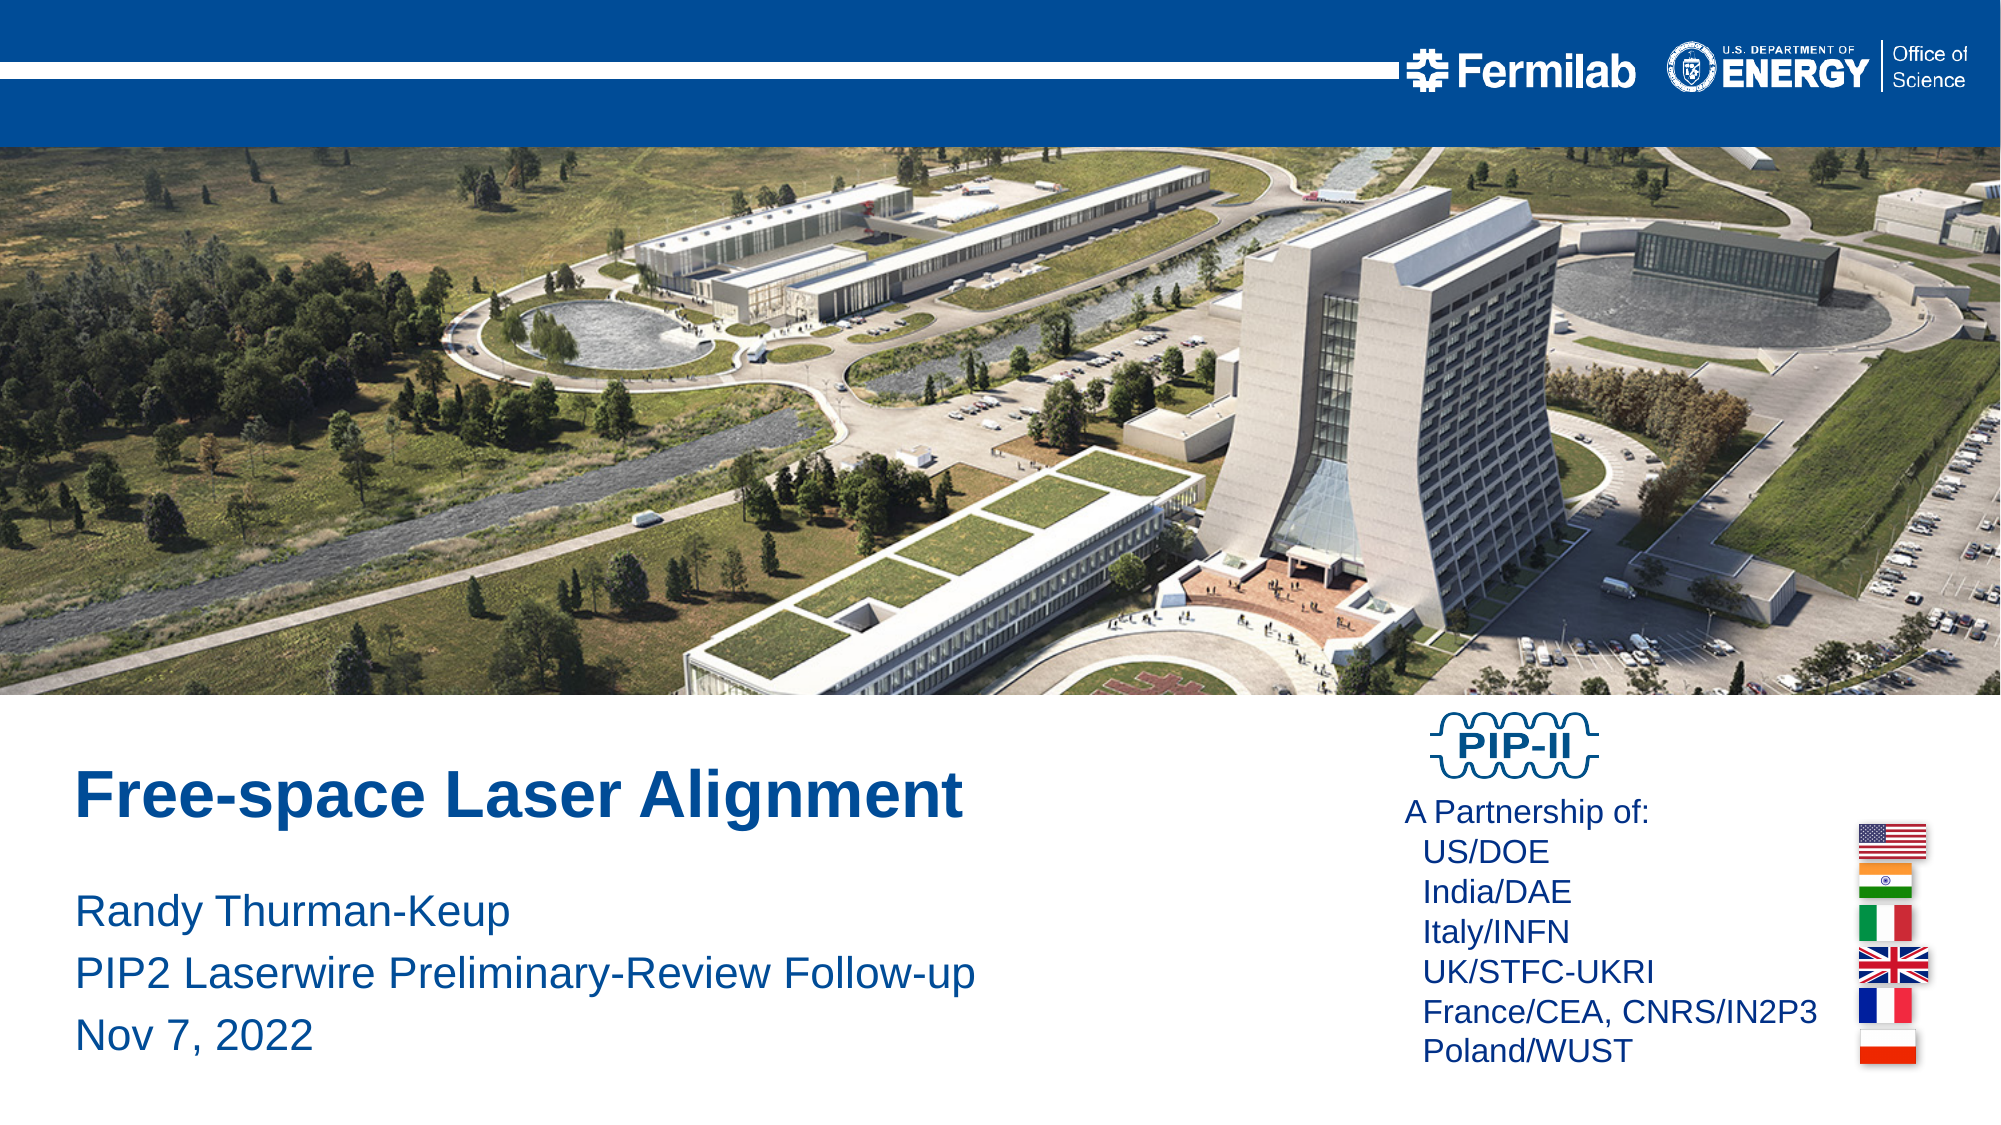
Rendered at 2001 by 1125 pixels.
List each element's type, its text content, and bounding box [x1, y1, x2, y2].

list Randy Thurman-Keup PIP2 Laserwire Preliminary-Review Follow-up Nov 7, 2022 [74, 874, 1934, 1079]
list Free-space Laser Alignment [74, 708, 1402, 873]
picture [1430, 712, 1599, 779]
picture [1859, 863, 1912, 874]
picture [1859, 824, 1926, 859]
picture [0, 147, 2001, 695]
